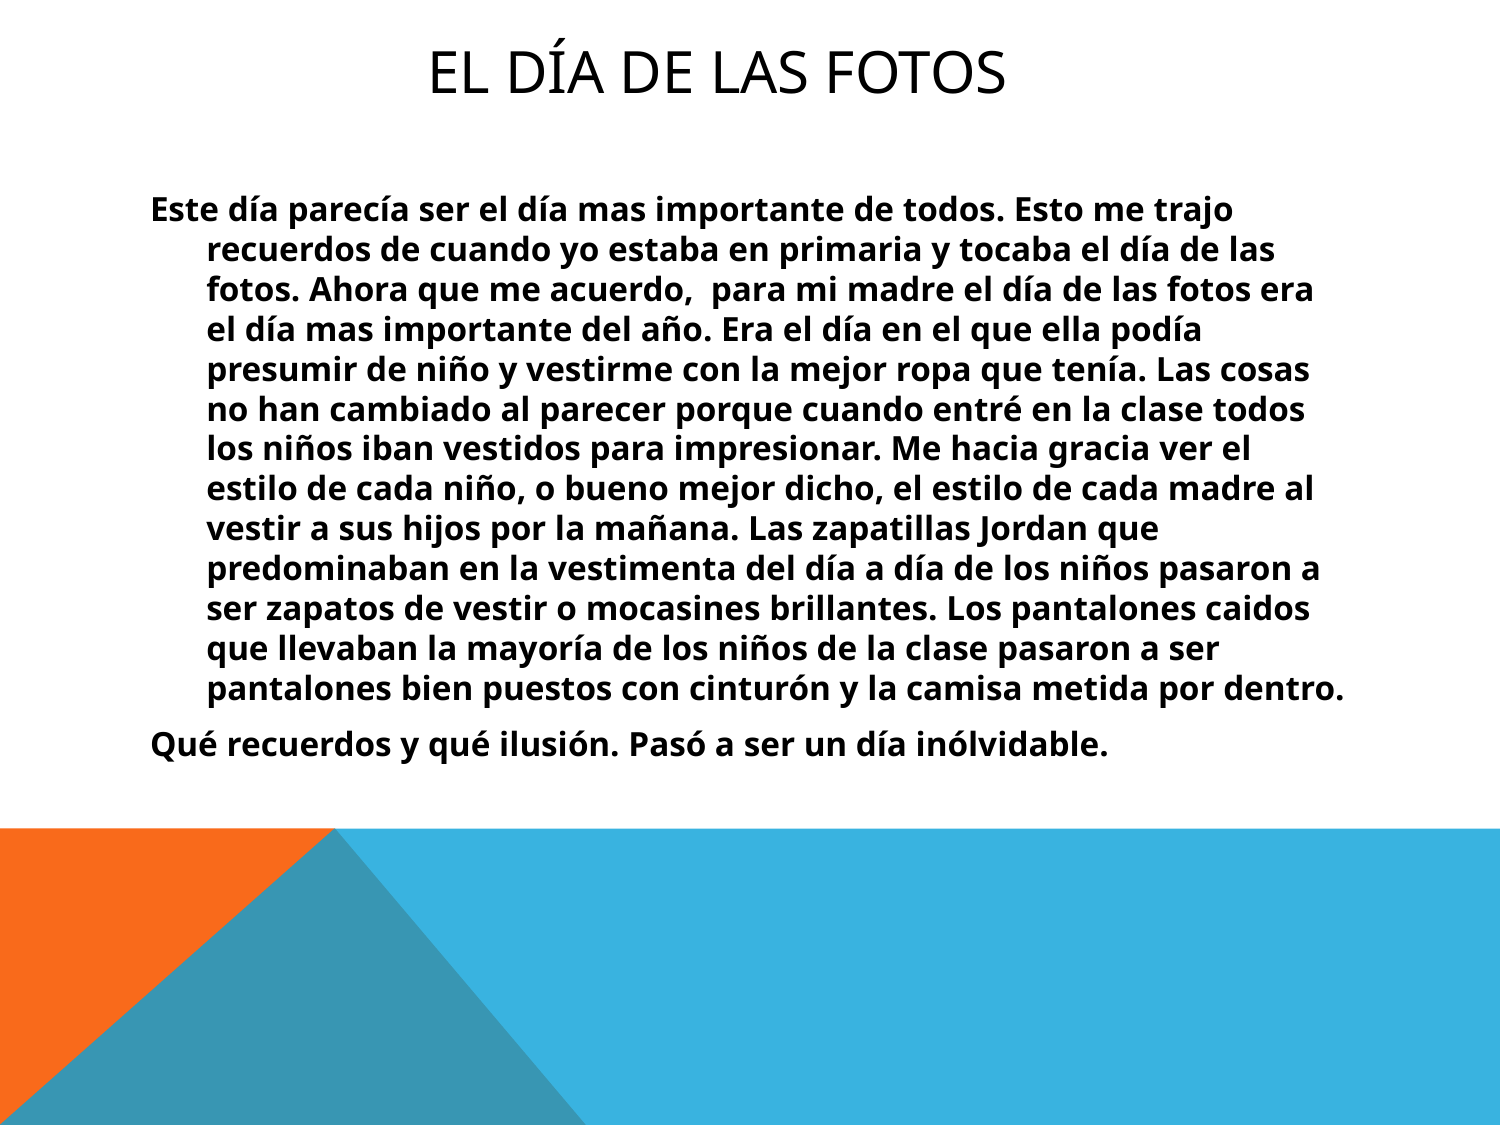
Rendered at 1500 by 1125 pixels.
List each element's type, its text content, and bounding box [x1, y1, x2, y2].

list Este día parecía ser el día mas importante de todos. Esto me trajo recuerdos de cuando yo estaba en primaria y tocaba el día de las fotos. Ahora que me acuerdo, para mi madre el día de las fotos era el día mas importante del año. Era el día en el que ella podía presumir de niño y vestirme con la mejor ropa que tenía. Las cosas no han cambiado al parecer porque cuando entré en la clase todos los niños iban vestidos para impresionar. Me hacia gracia ver el estilo de cada niño, o bueno mejor dicho, el estilo de cada madre al vestir a sus hijos por la mañana. Las zapatillas Jordan que predominaban en la vestimenta del día a día de los niños pasaron a ser zapatos de vestir o mocasines brillantes. Los pantalones caidos que llevaban la mayoría de los niños de la clase pasaron a ser pantalones bien puestos con cinturón y la camisa metida por dentro. Qué recuerdos y qué ilusión. Pasó a ser un día inólvidable. [135, 180, 1369, 768]
title El día de las fotos [412, 60, 1092, 150]
